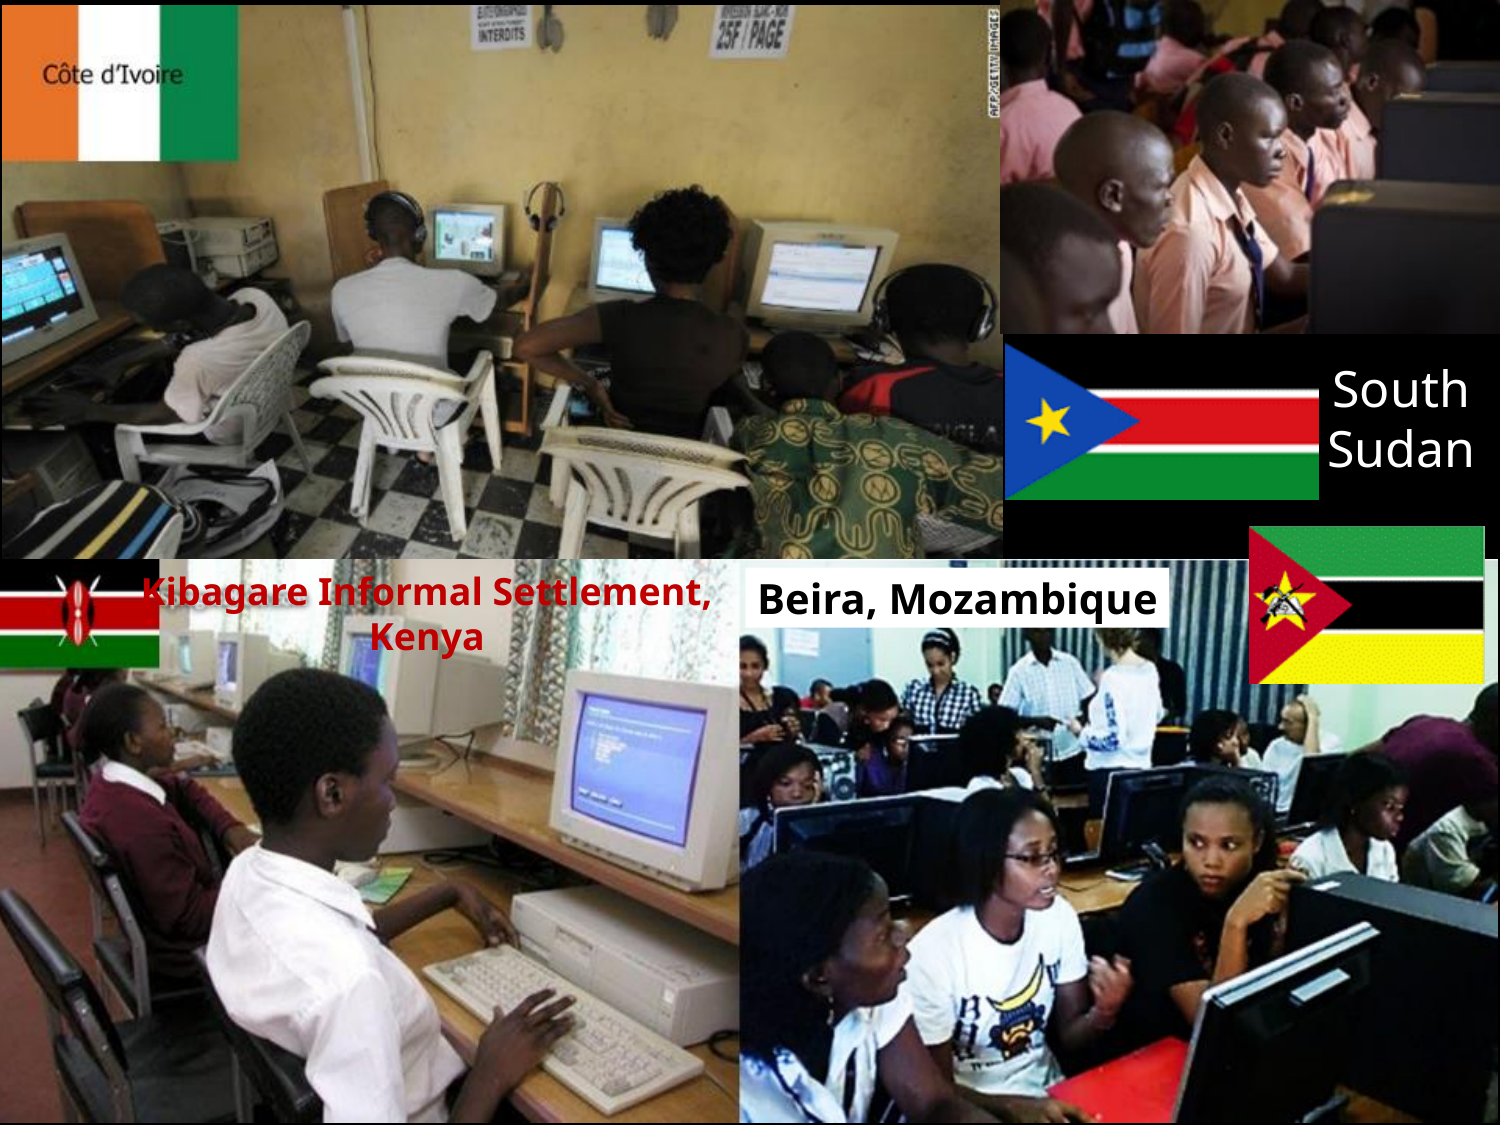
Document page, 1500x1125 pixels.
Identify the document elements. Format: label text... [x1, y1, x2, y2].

picture [1005, 343, 1319, 500]
picture [0, 0, 1500, 1123]
text_box South Sudan [1307, 349, 1496, 507]
